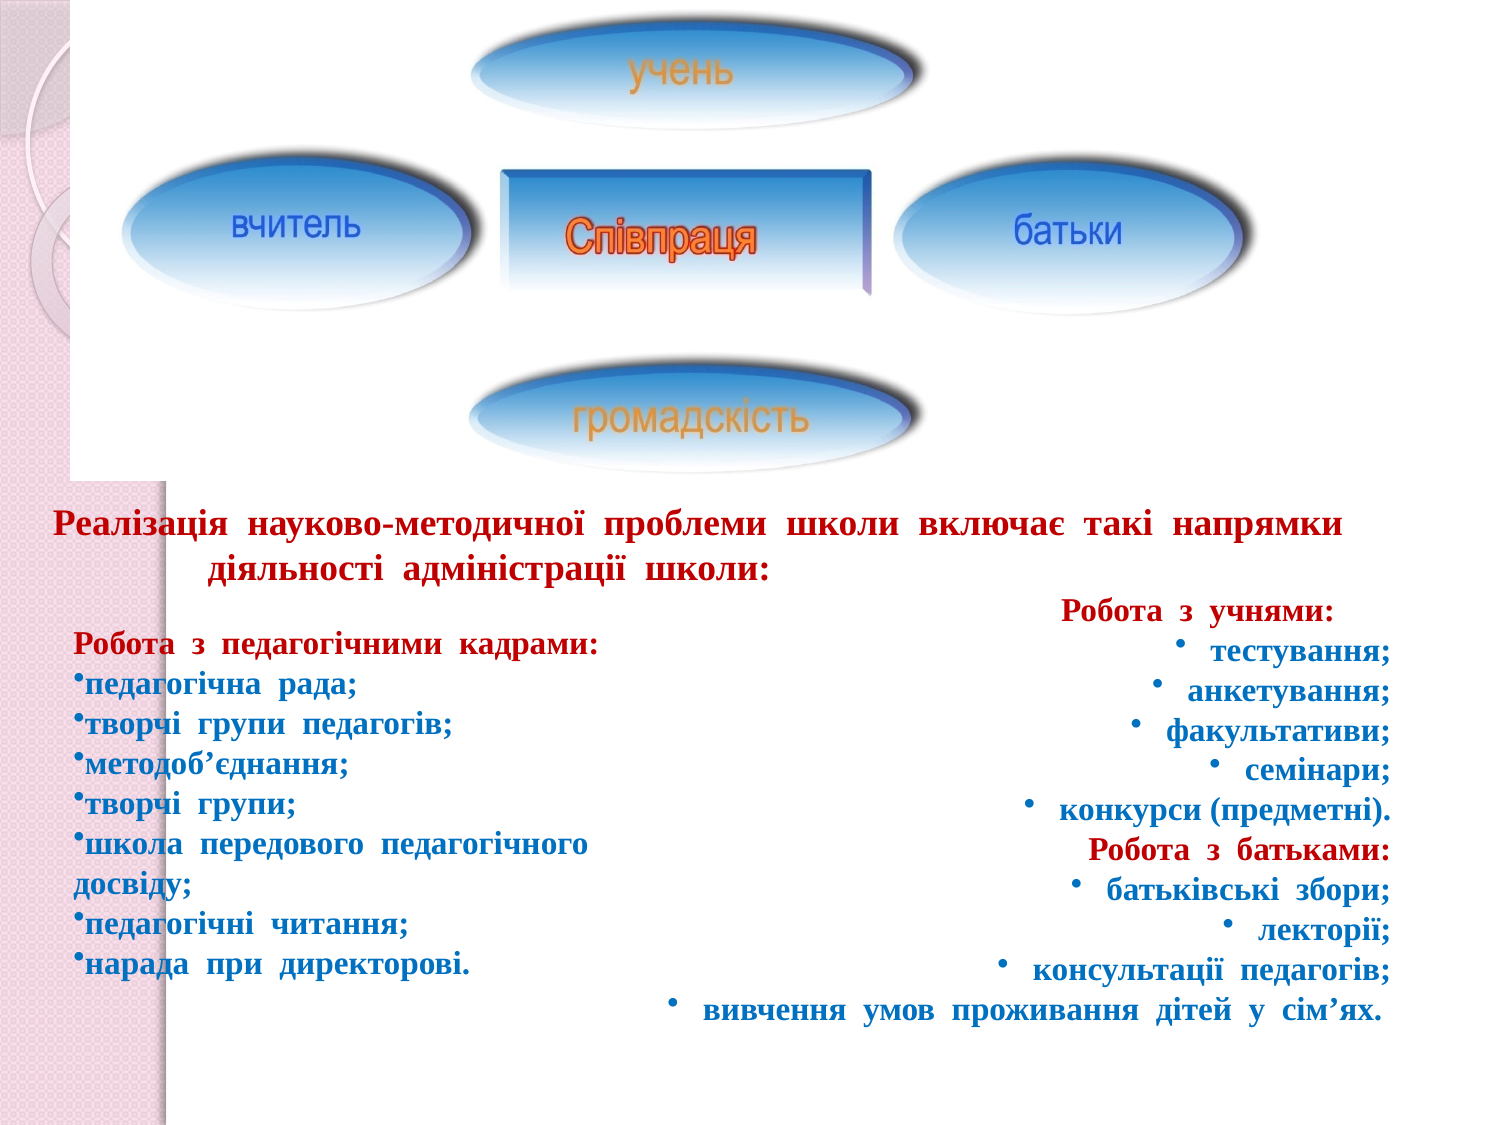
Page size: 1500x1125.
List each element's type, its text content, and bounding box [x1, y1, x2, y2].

text_box Реалізація науково-методичної проблеми школи включає такі напрямки діяльності адміністрації школи: Робота з учнями: тестування; анкетування; факультативи; семінари; конкурси (предметні). Робота з батьками: батьківські збори; лекторії; консультації педагогів; вивчення умов проживання дітей у сім’ях. [0, 6, 1407, 1075]
text_box Робота з педагогічними кадрами: педагогічна рада; творчі групи педагогів; методоб’єднання; творчі групи; школа передового педагогічного досвіду; педагогічні читання; нарада при директорові. [58, 574, 692, 989]
picture [70, 0, 1303, 481]
